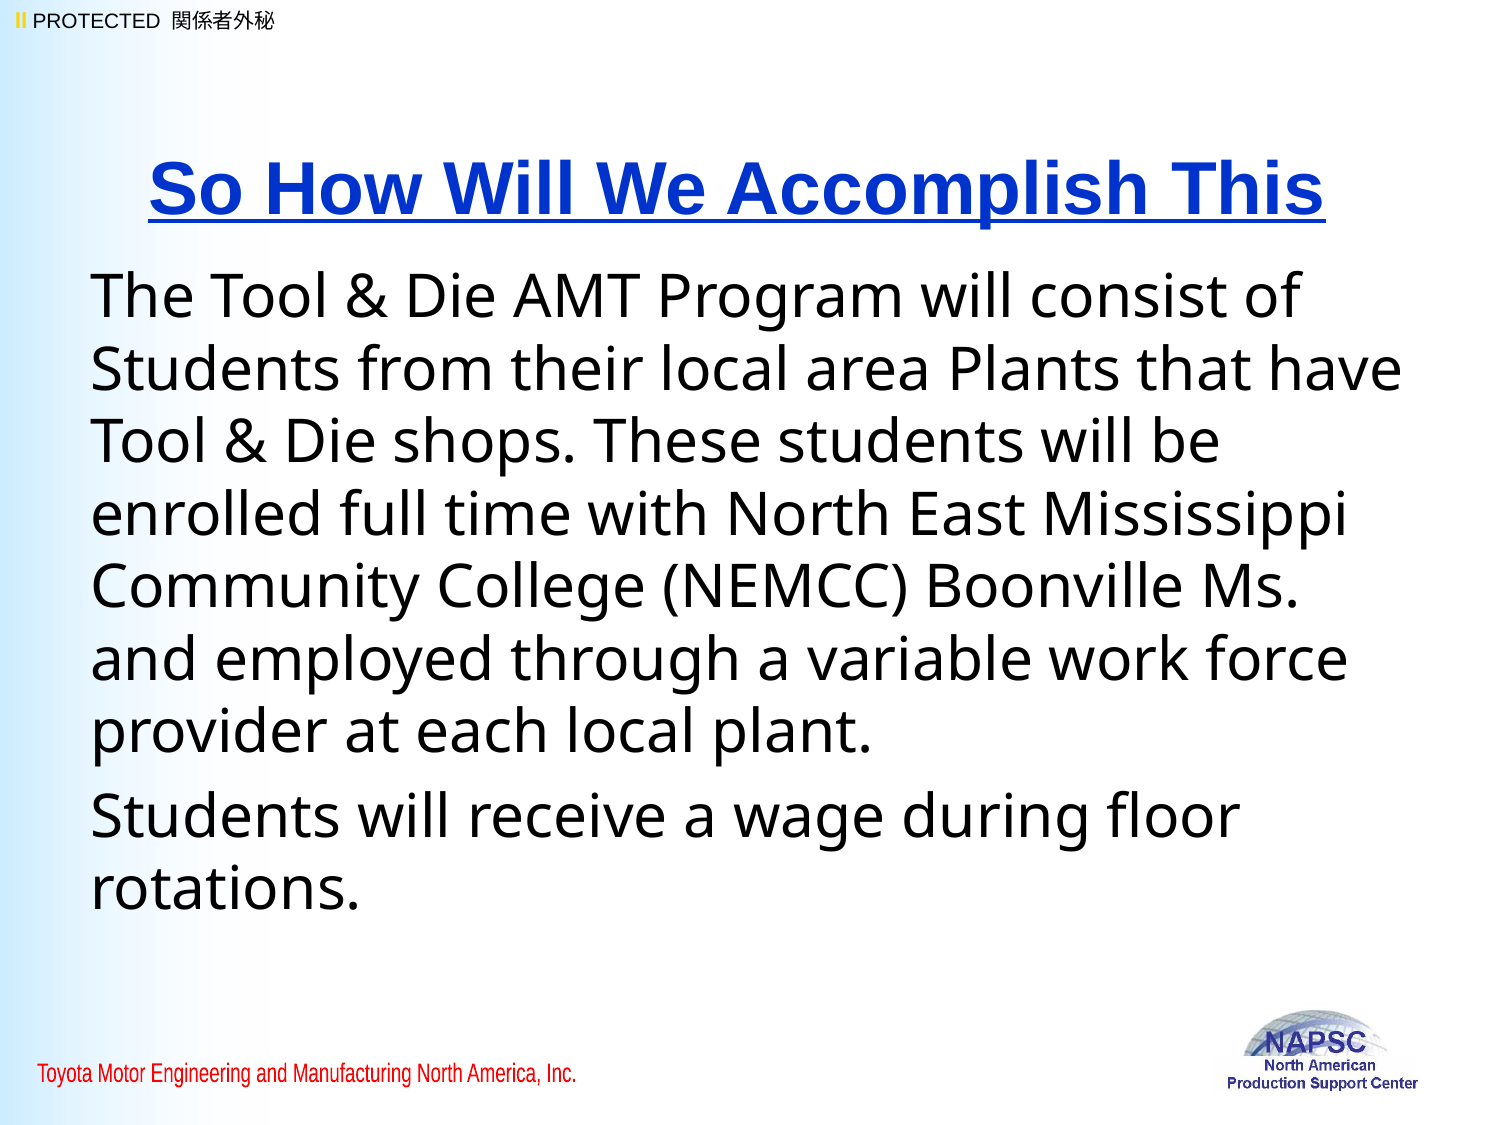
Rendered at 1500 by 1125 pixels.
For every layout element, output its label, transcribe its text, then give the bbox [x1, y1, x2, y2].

picture [1212, 1003, 1429, 1096]
list The Tool & Die AMT Program will consist of Students from their local area Plants that have Tool & Die shops. These students will be enrolled full time with North East Mississippi Community College (NEMCC) Boonville Ms. and employed through a variable work force provider at each local plant. Students will receive a wage during floor rotations. [75, 249, 1425, 1013]
title So How Will We Accomplish This [50, 49, 1425, 237]
